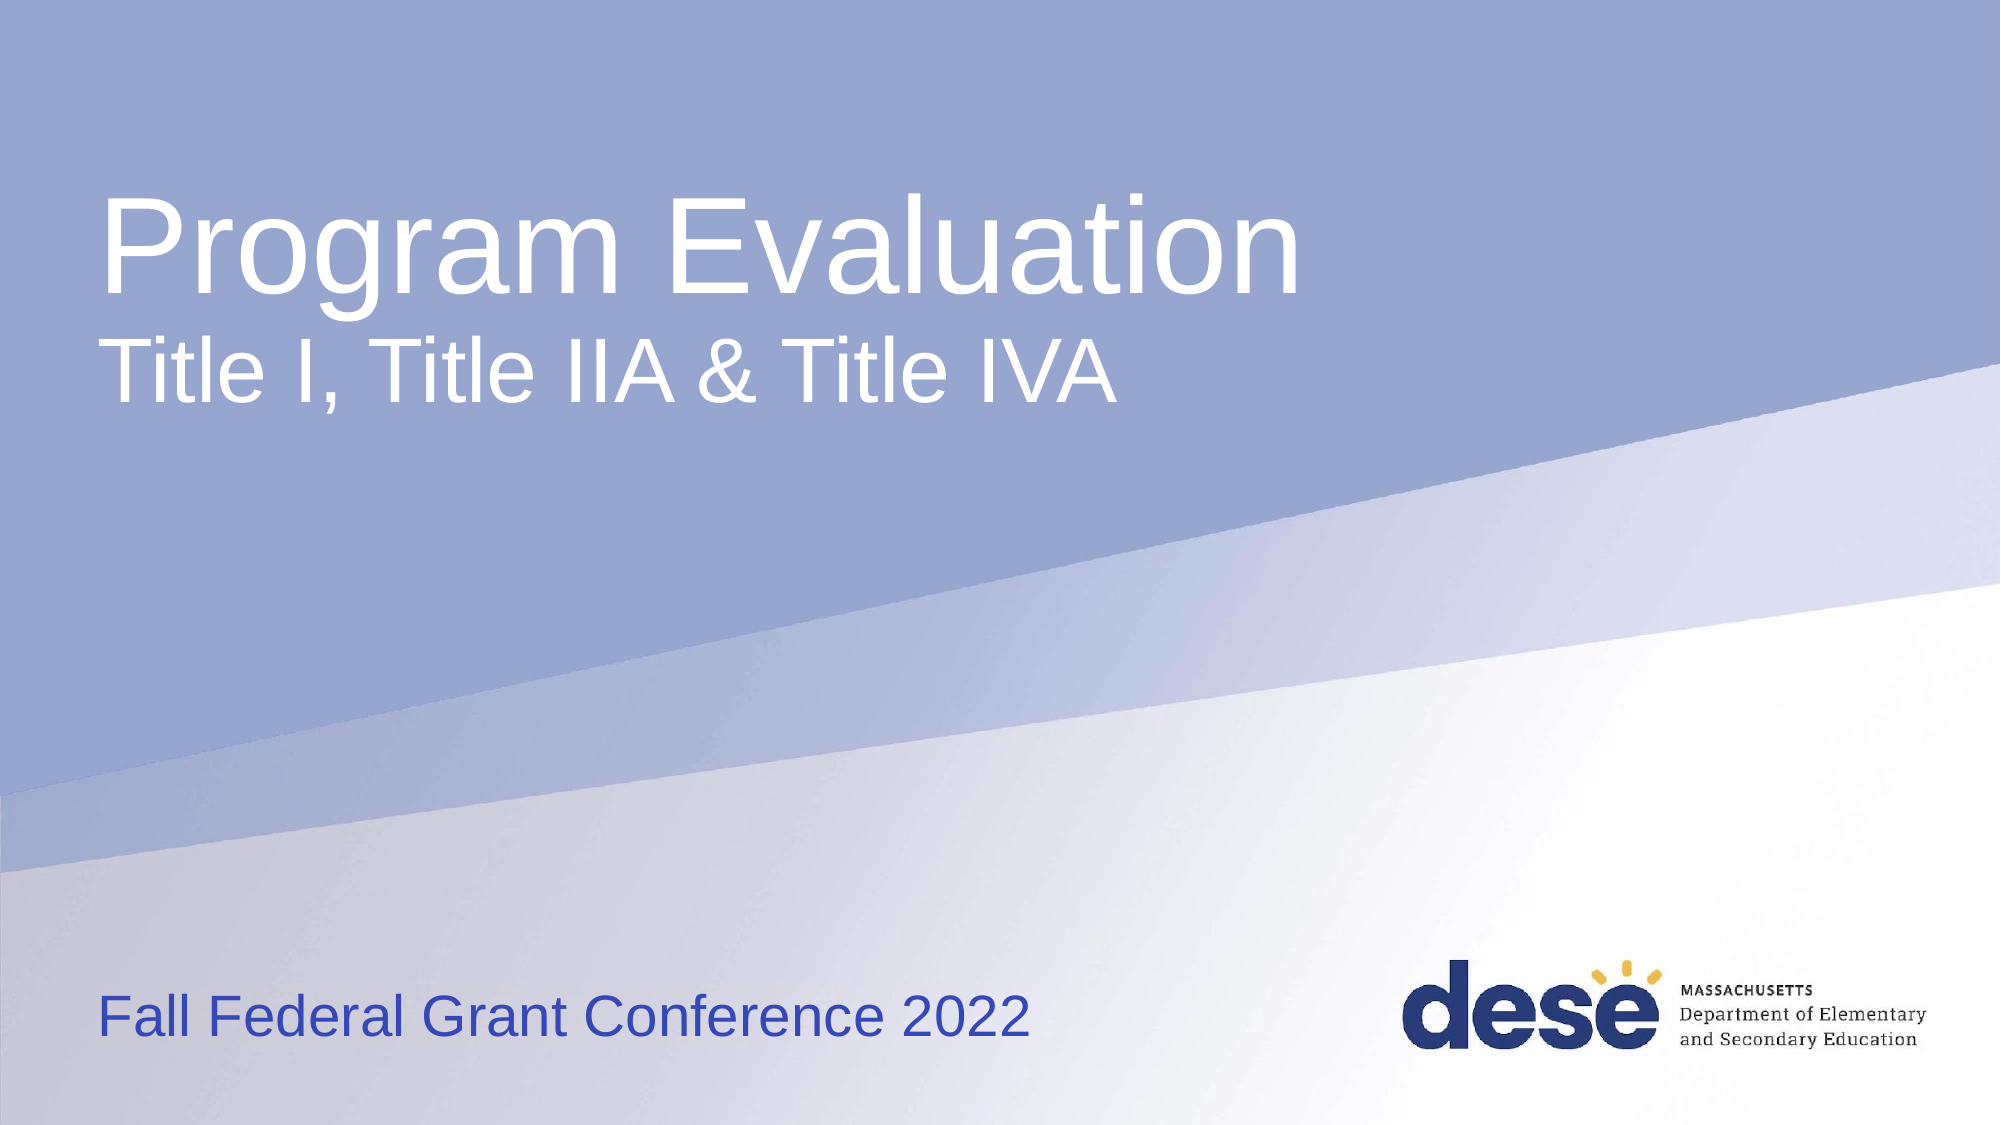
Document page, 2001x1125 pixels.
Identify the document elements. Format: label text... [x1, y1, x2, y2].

title Program Evaluation Title I, Title IIA & Title IVA [82, 113, 1985, 430]
picture [0, 0, 2000, 1125]
subtitle Fall Federal Grant Conference 2022 [82, 978, 1194, 1094]
